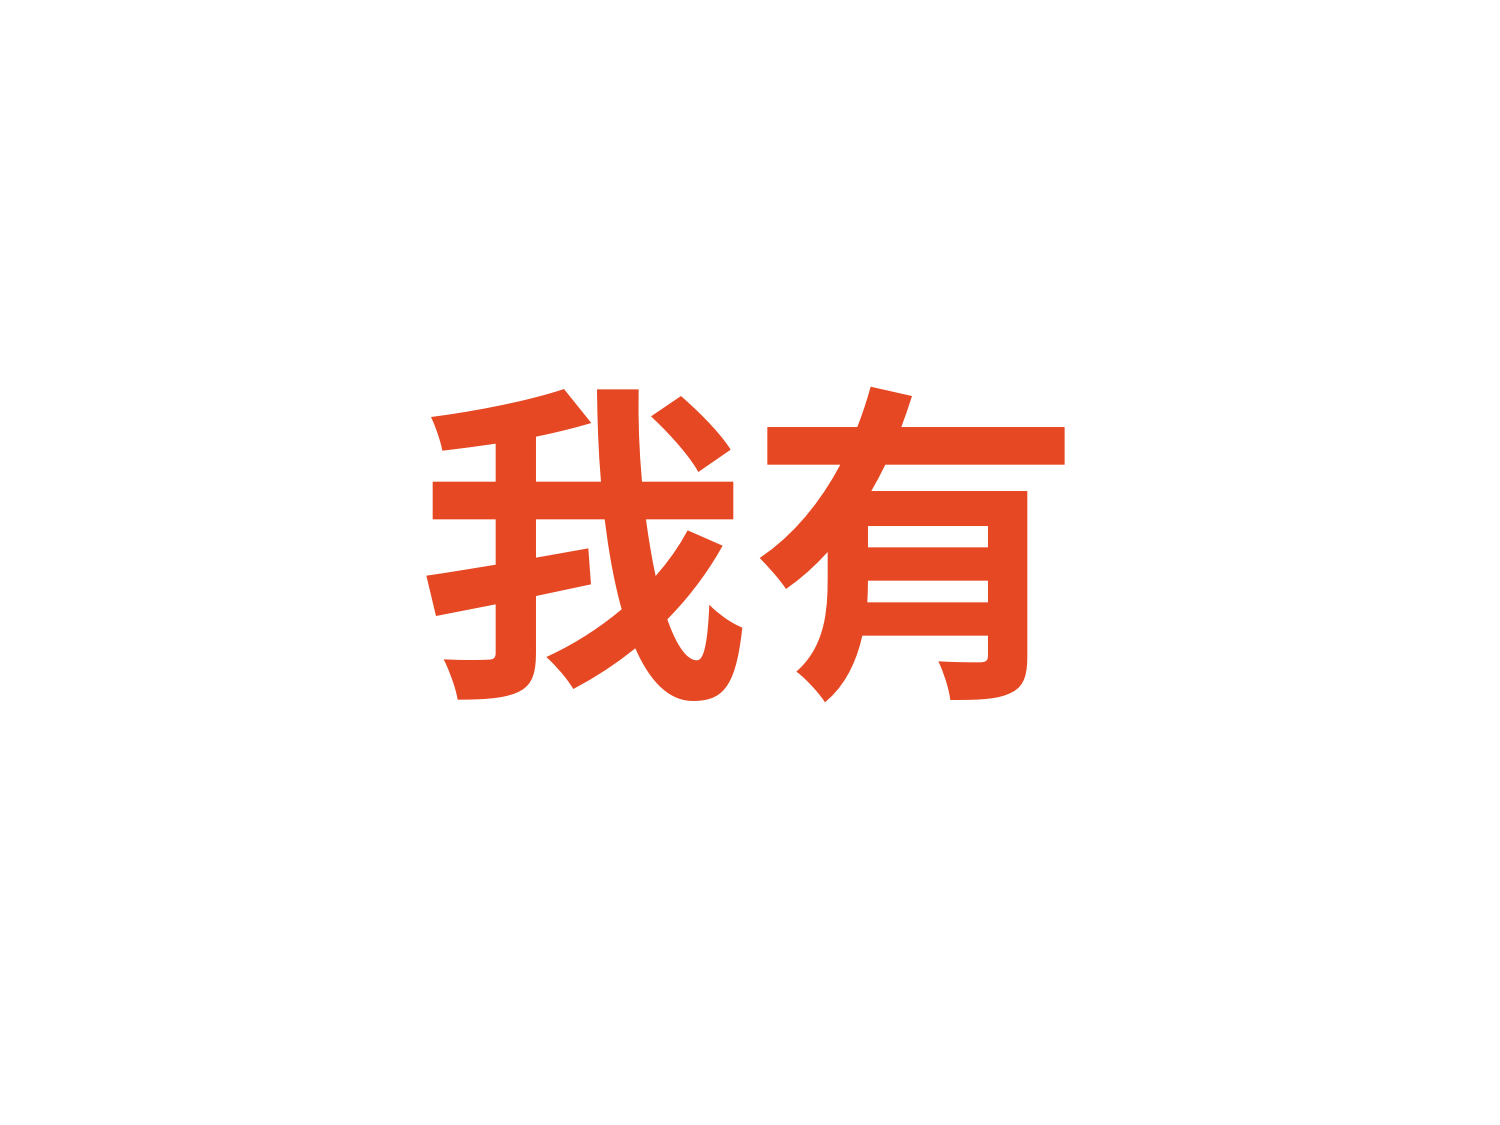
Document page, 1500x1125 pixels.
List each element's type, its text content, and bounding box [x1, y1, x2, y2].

title 我有 [0, 287, 1500, 838]
